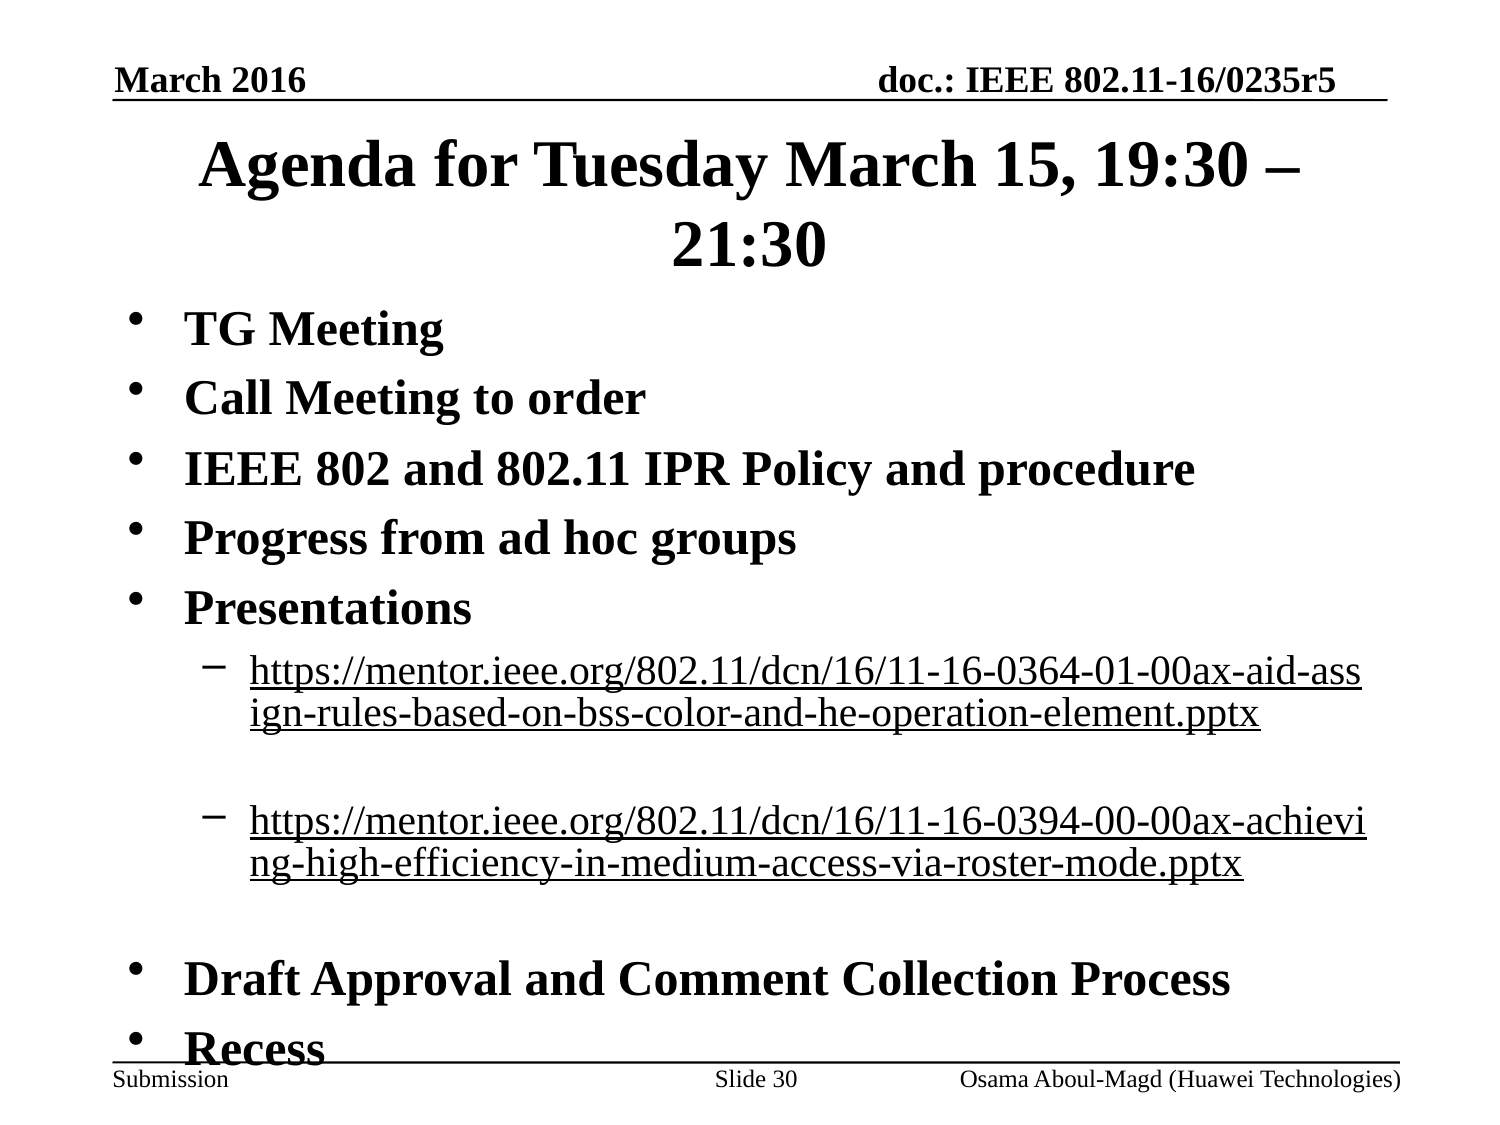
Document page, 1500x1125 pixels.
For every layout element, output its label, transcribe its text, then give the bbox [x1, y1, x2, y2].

title Agenda for Tuesday March 15, 19:30 – 21:30 [112, 112, 1388, 287]
list TG Meeting Call Meeting to order IEEE 802 and 802.11 IPR Policy and procedure Progress from ad hoc groups Presentations https://mentor.ieee.org/802.11/dcn/16/11-16-0364-01-00ax-aid-assign-rules-based-on-bss-color-and-he-operation-element.pptx https://mentor.ieee.org/802.11/dcn/16/11-16-0394-00-00ax-achieving-high-efficiency-in-medium-access-via-roster-mode.pptx Draft Approval and Comment Collection Process Recess [112, 287, 1388, 963]
slide_number Slide 30 [712, 1061, 800, 1093]
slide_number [114, 54, 309, 101]
footer Osama Aboul-Magd (Huawei Technologies) [831, 1061, 1402, 1093]
